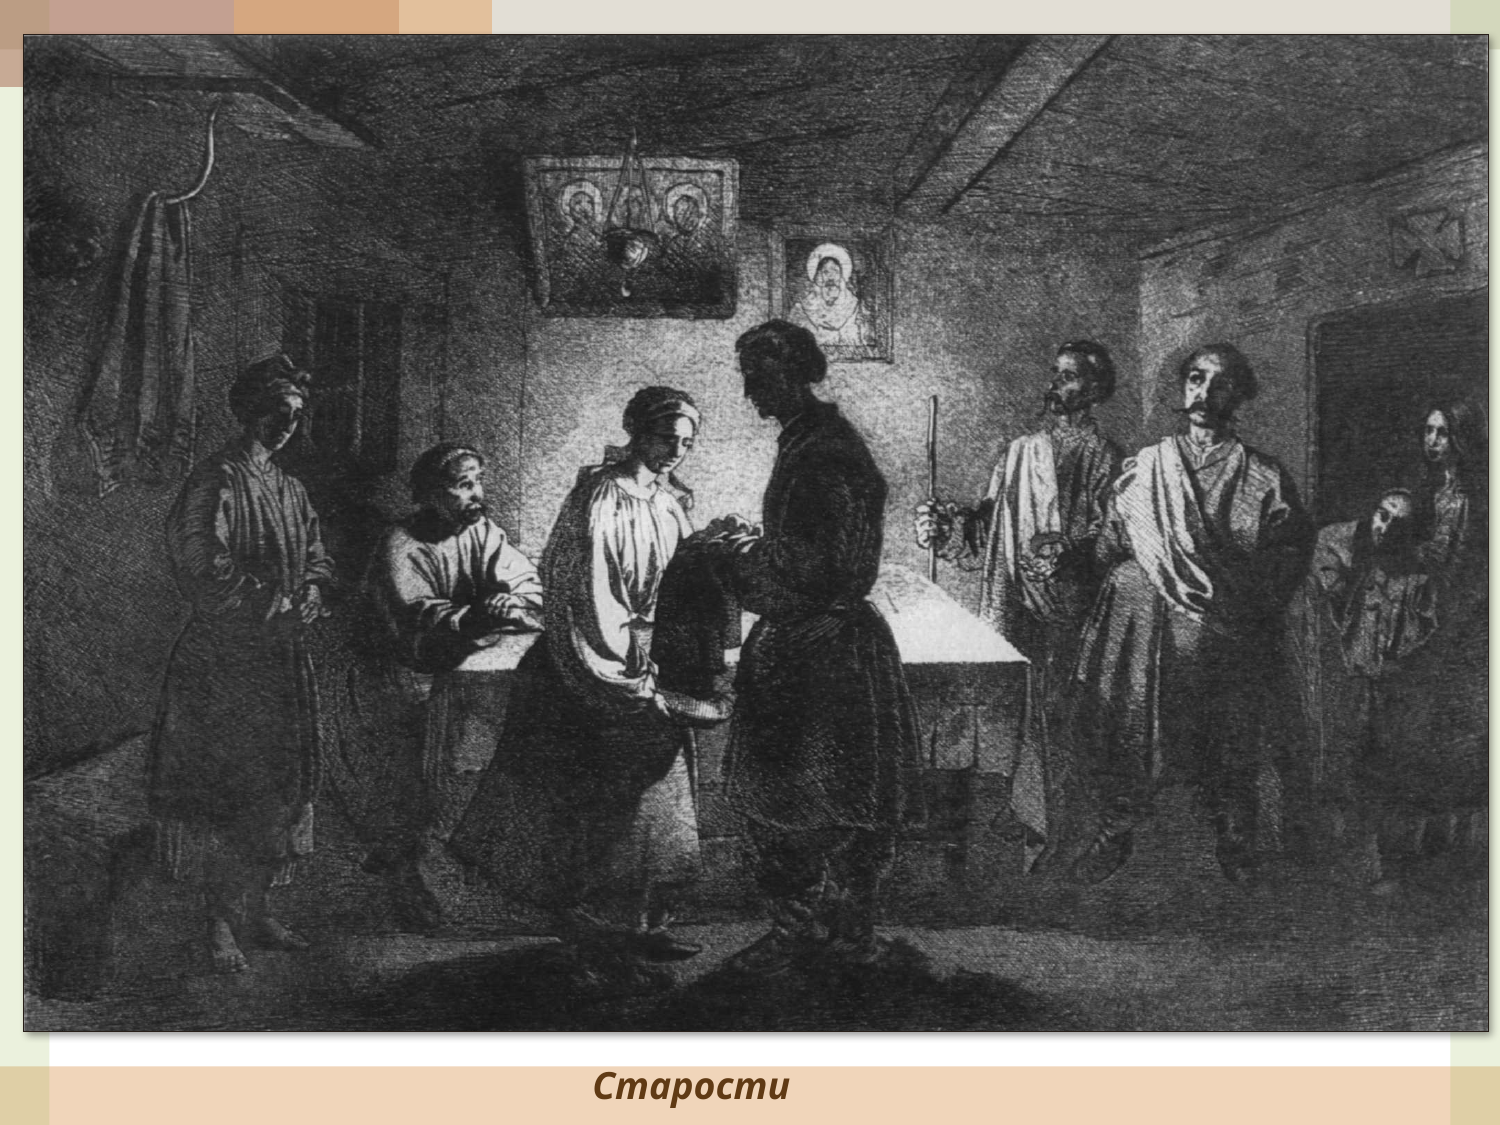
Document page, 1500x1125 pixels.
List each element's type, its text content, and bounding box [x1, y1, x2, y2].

text_box Старости [222, 1054, 1161, 1125]
picture [23, 34, 1489, 1032]
